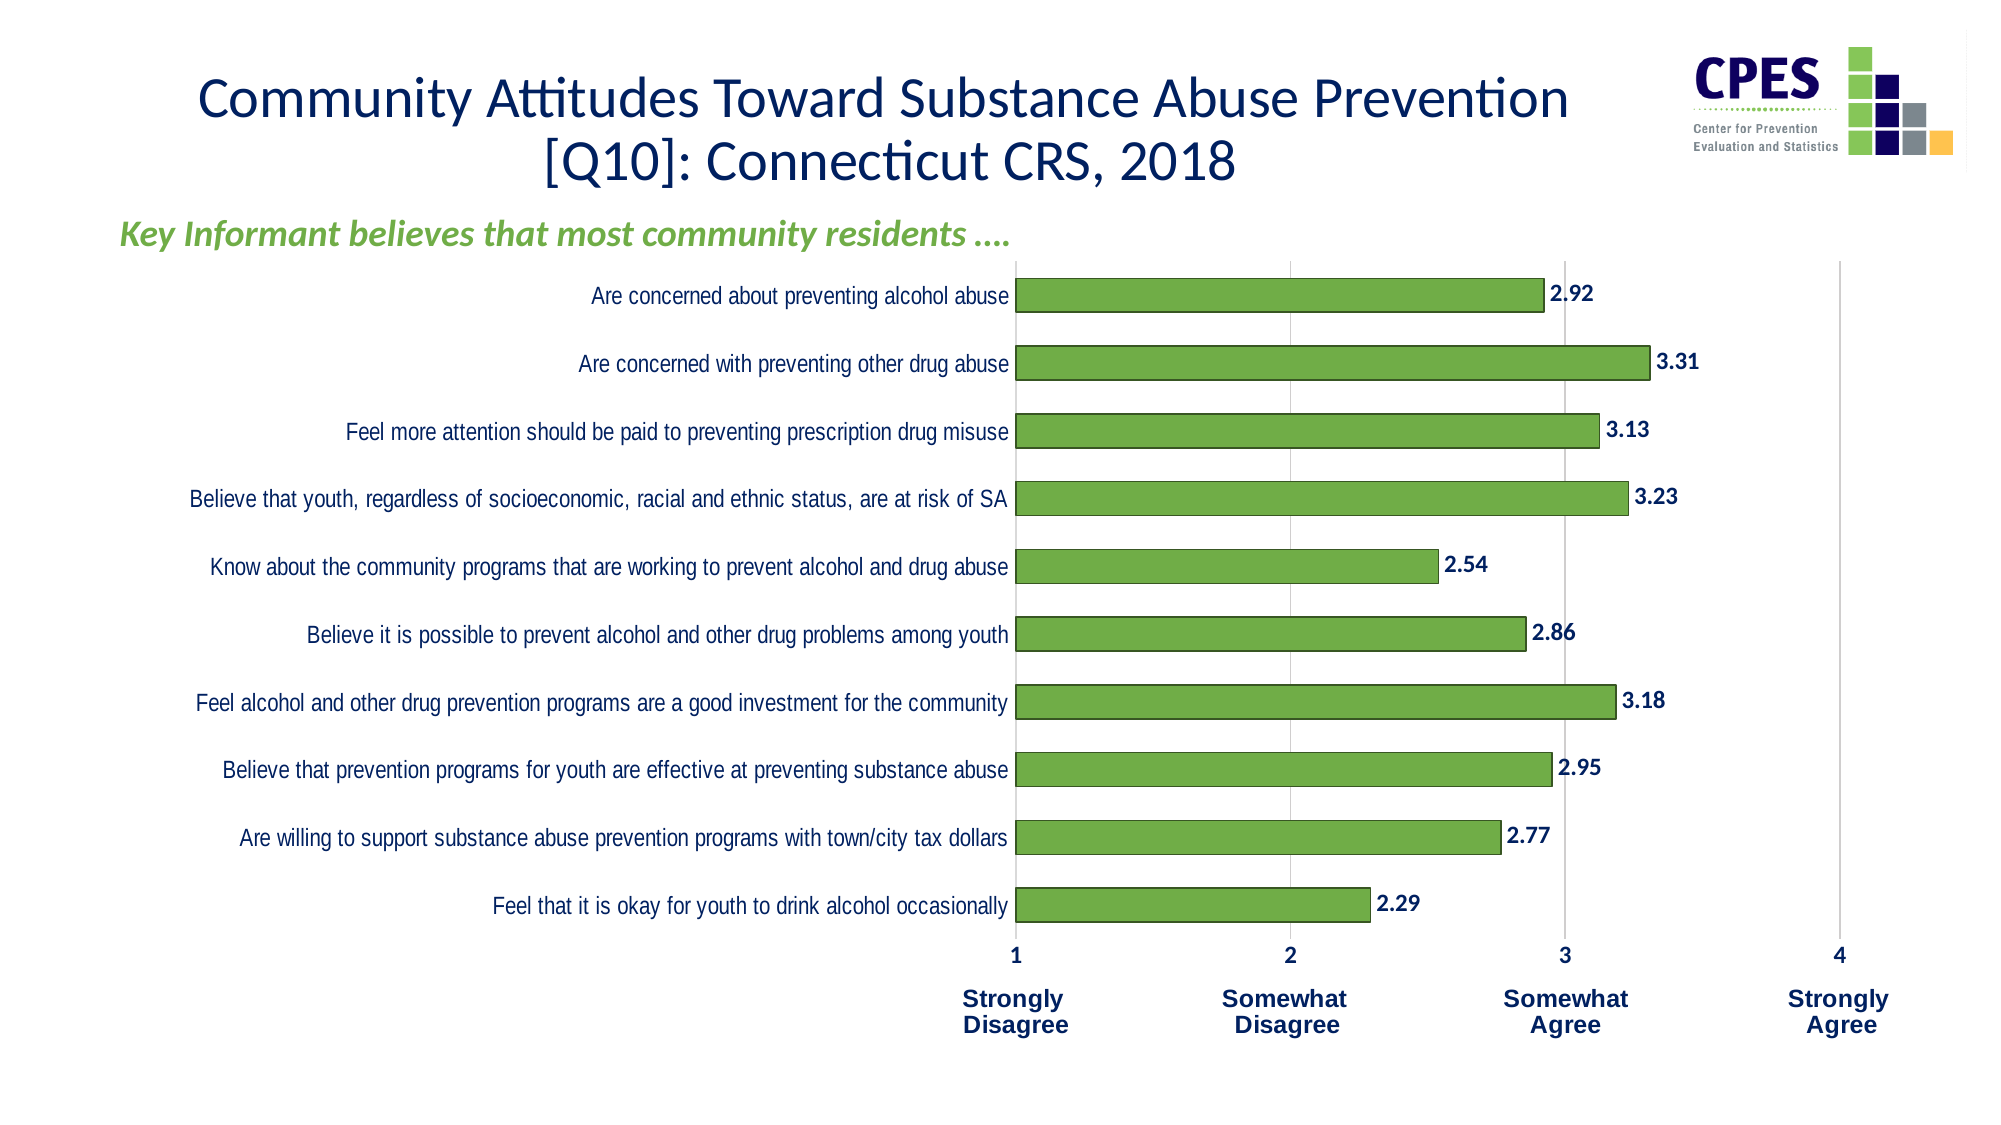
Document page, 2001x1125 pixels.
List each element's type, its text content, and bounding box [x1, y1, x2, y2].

picture [1681, 29, 1968, 173]
title Community Attitudes Toward Substance Abuse Prevention [Q10]: Connecticut CRS, 2018 [99, 59, 1682, 185]
chart [88, 185, 1926, 1078]
